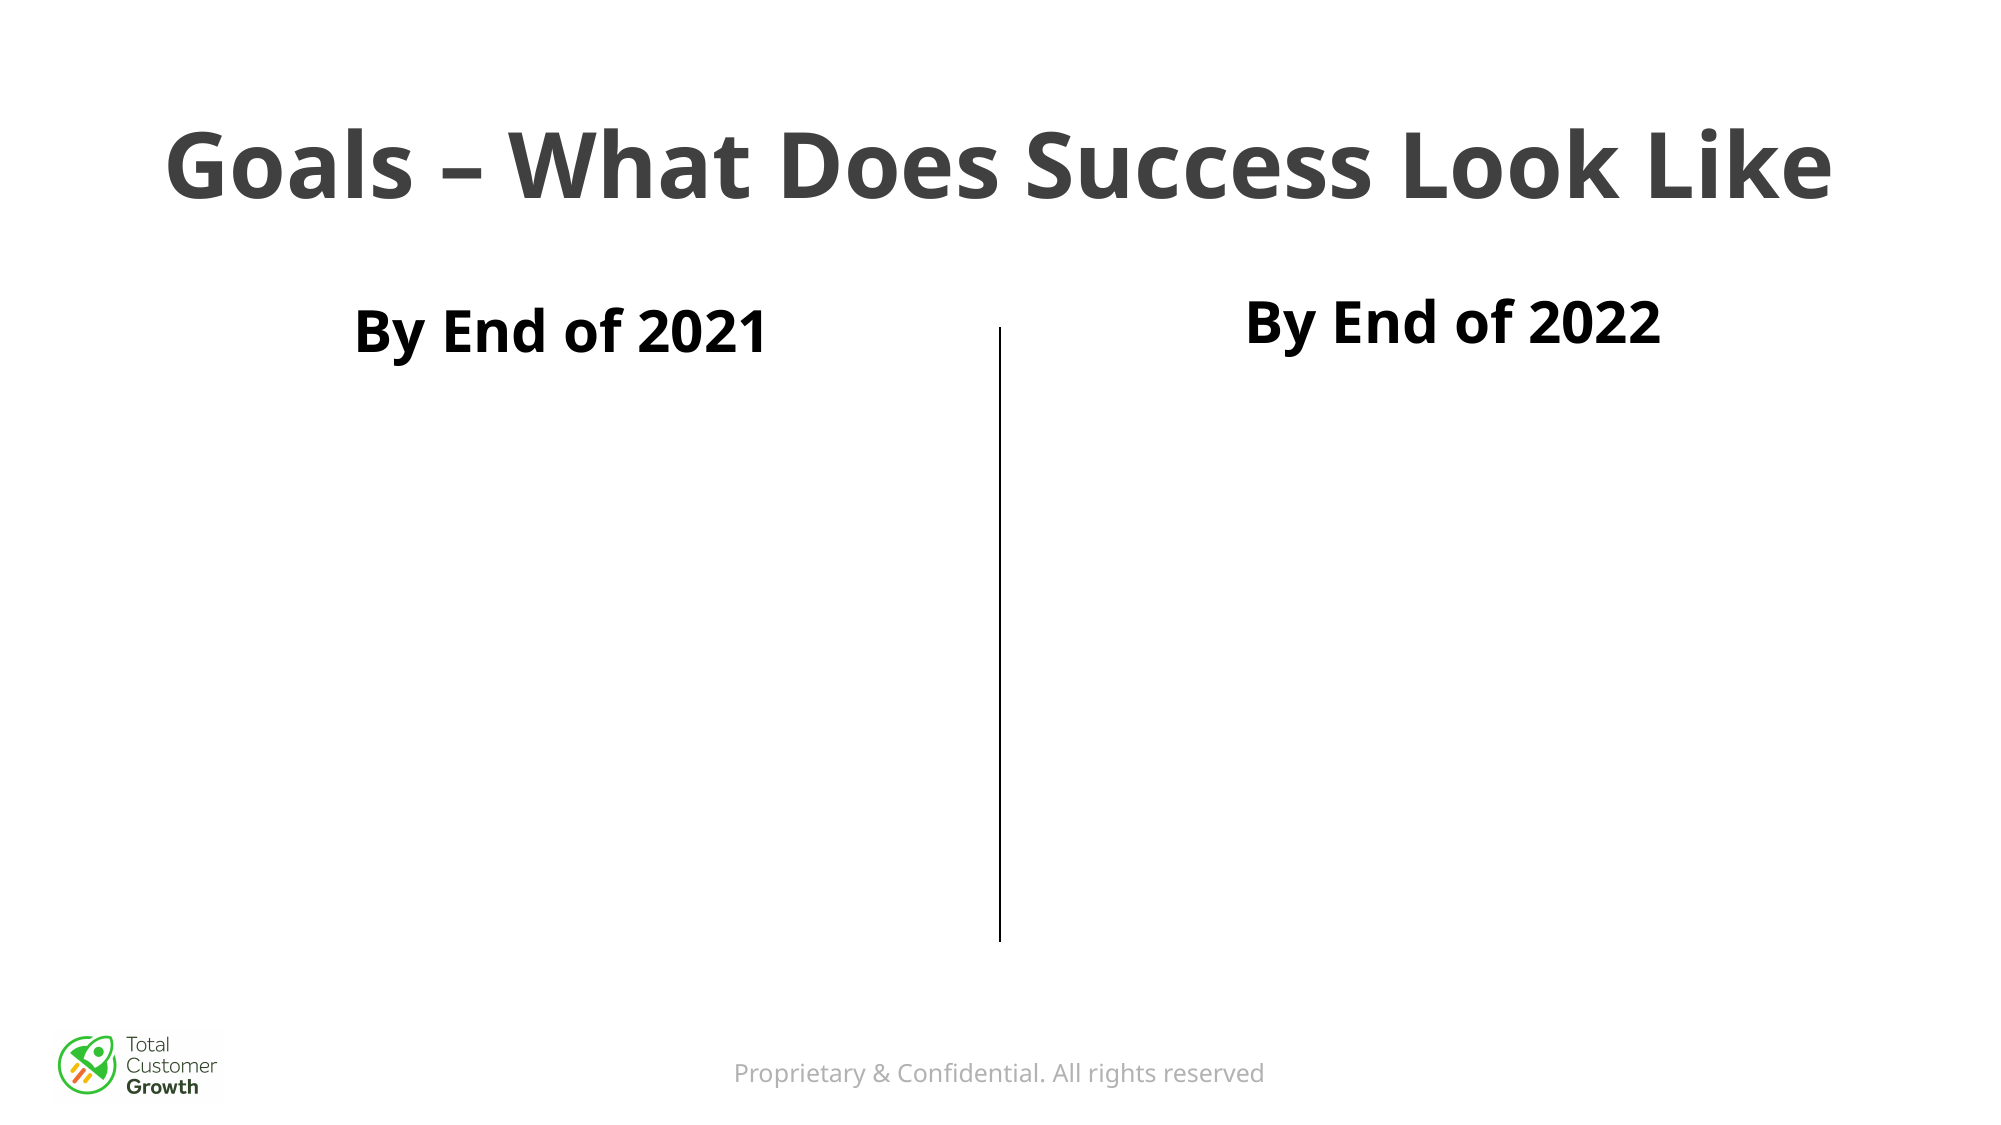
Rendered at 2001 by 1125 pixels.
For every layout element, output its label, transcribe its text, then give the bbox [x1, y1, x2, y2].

picture [50, 1027, 225, 1103]
text_box By End of 2022 [1229, 277, 1677, 363]
footer Proprietary & Confidential. All rights reserved [662, 1042, 1338, 1103]
title Goals – What Does Success Look Like [137, 59, 1863, 278]
text_box By End of 2021 [338, 286, 786, 372]
